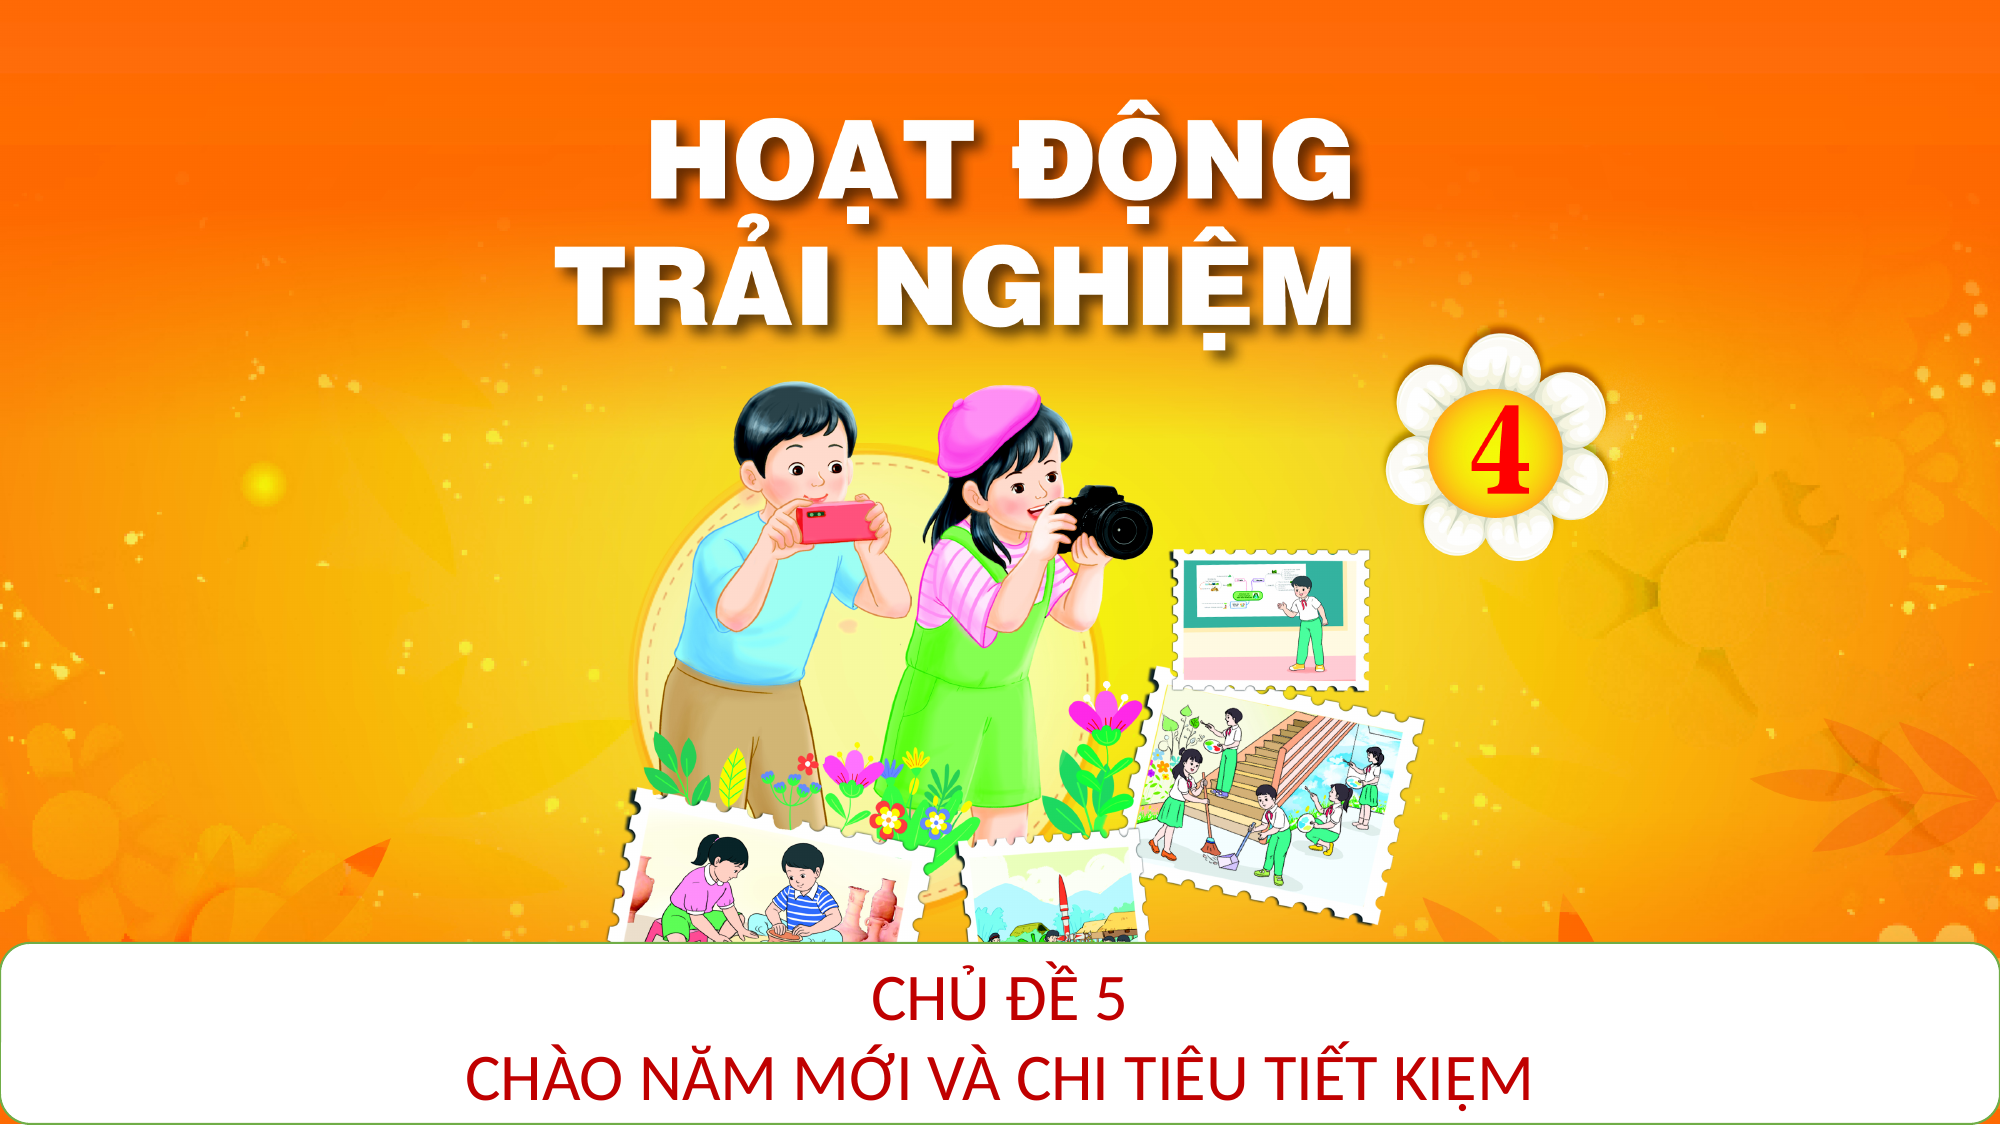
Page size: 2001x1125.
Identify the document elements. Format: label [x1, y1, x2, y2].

text_box [0, 0, 2000, 1124]
